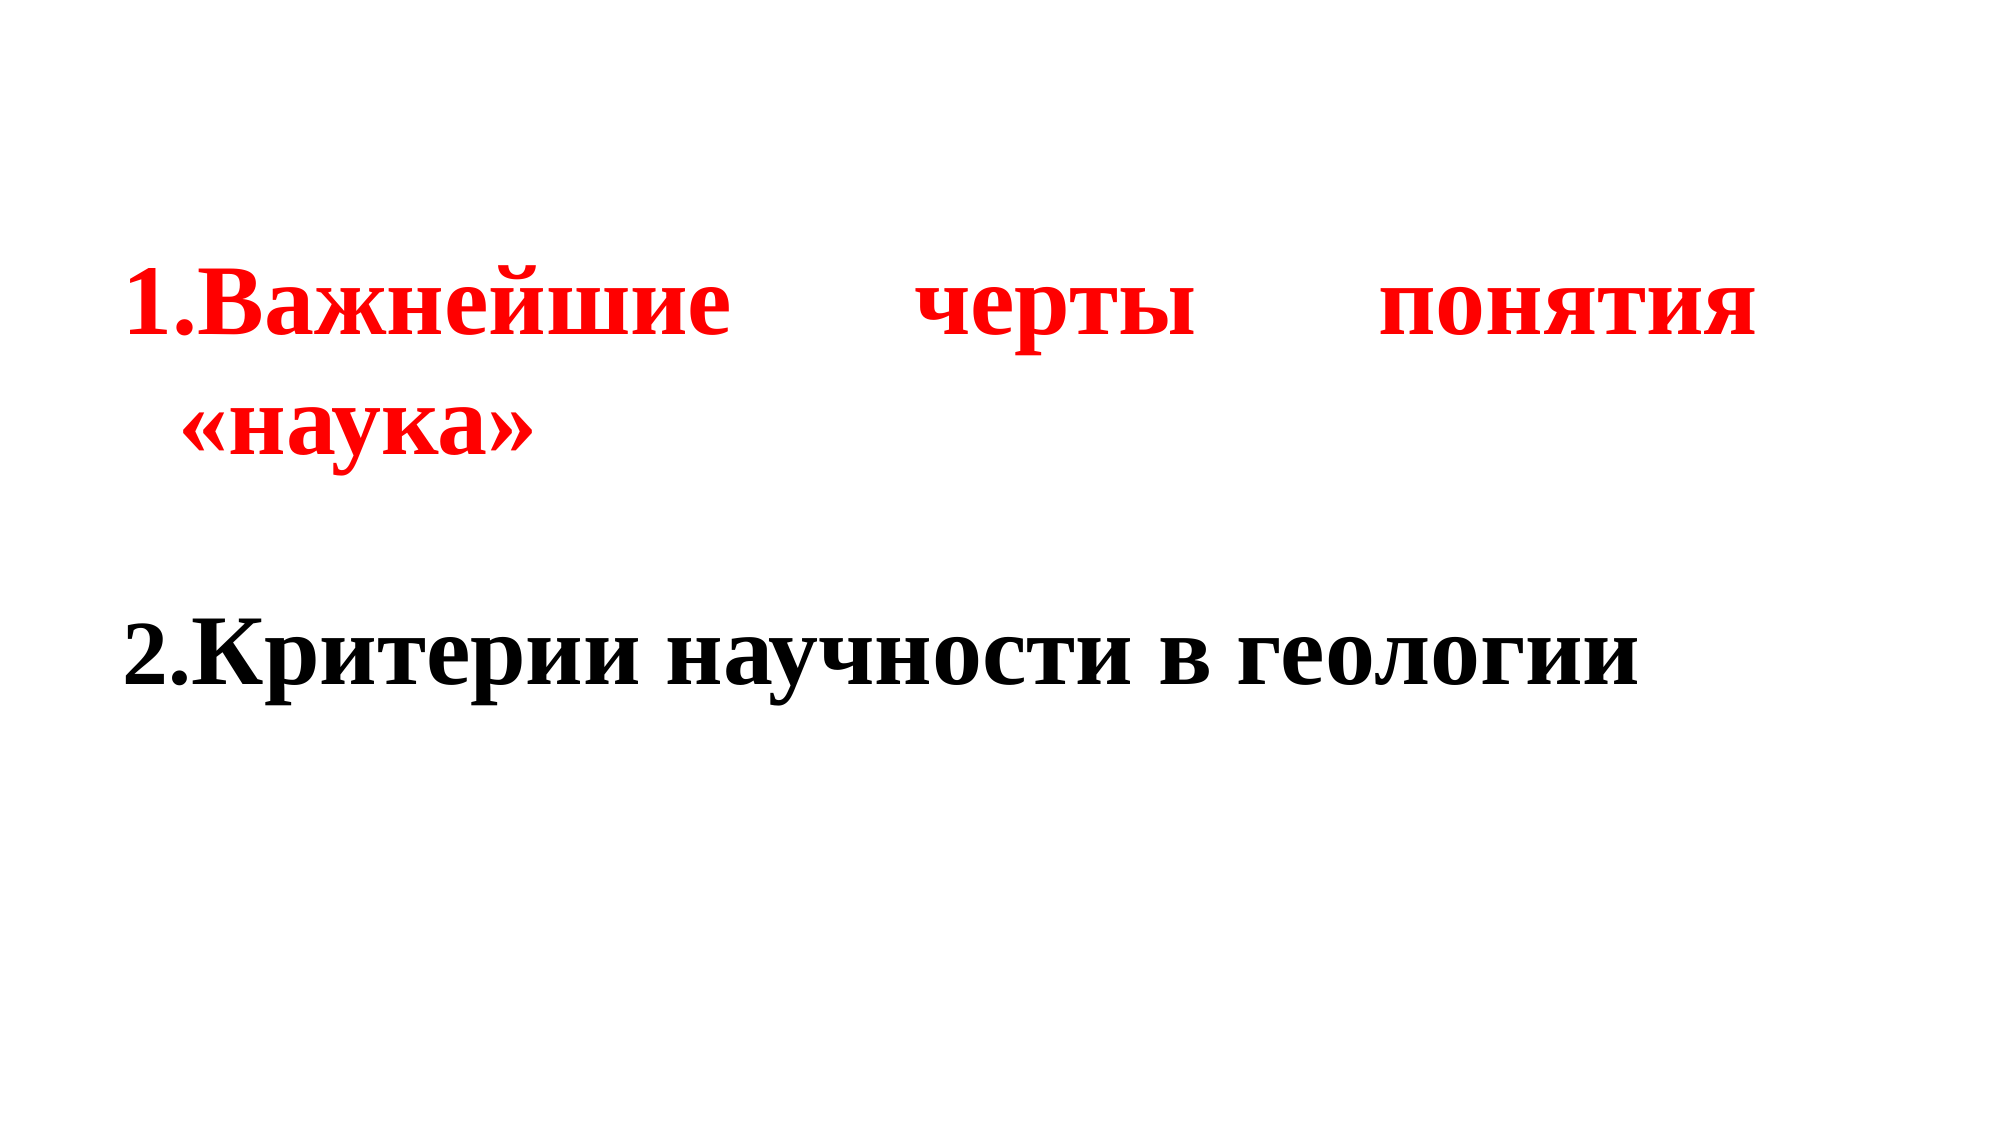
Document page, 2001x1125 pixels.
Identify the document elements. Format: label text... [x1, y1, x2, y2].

text_box Важнейшие черты понятия «наука» 2.Критерии научности в геологии [107, 227, 1774, 712]
